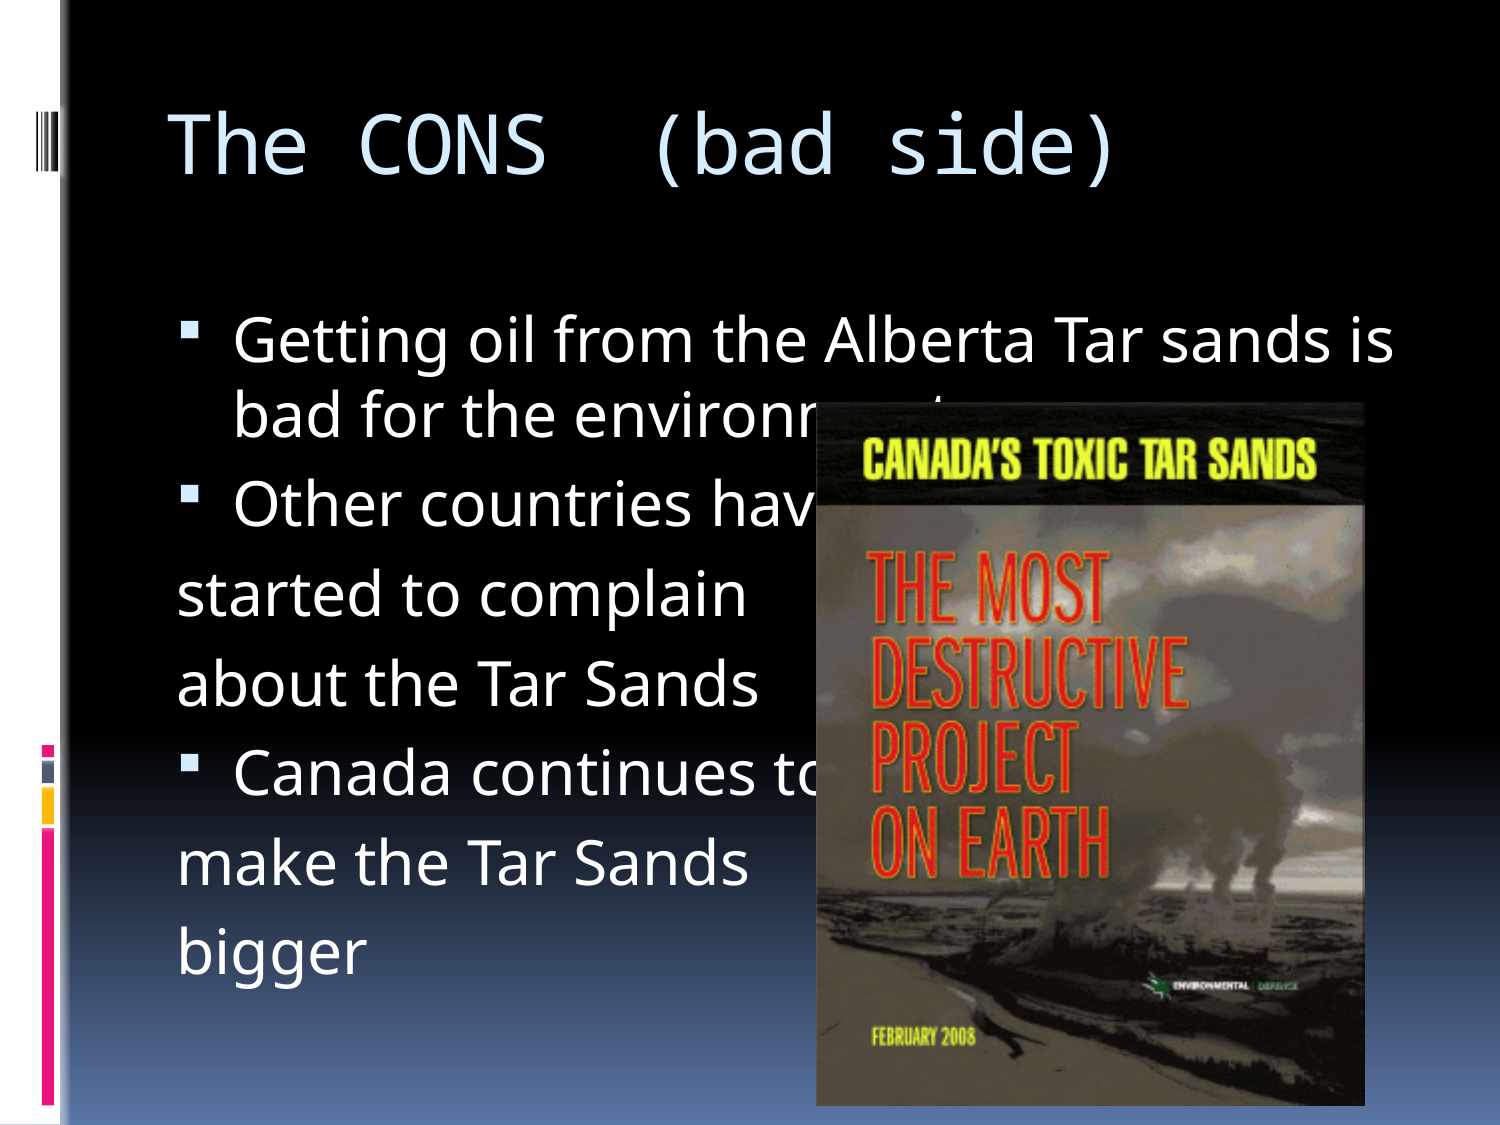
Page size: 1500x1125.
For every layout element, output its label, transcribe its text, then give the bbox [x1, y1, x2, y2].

title The CONS (bad side) [150, 83, 1425, 234]
list Getting oil from the Alberta Tar sands is bad for the environment. Other countries have started to complain about the Tar Sands Canada continues to make the Tar Sands bigger [150, 292, 1425, 1043]
picture [815, 402, 1365, 1107]
